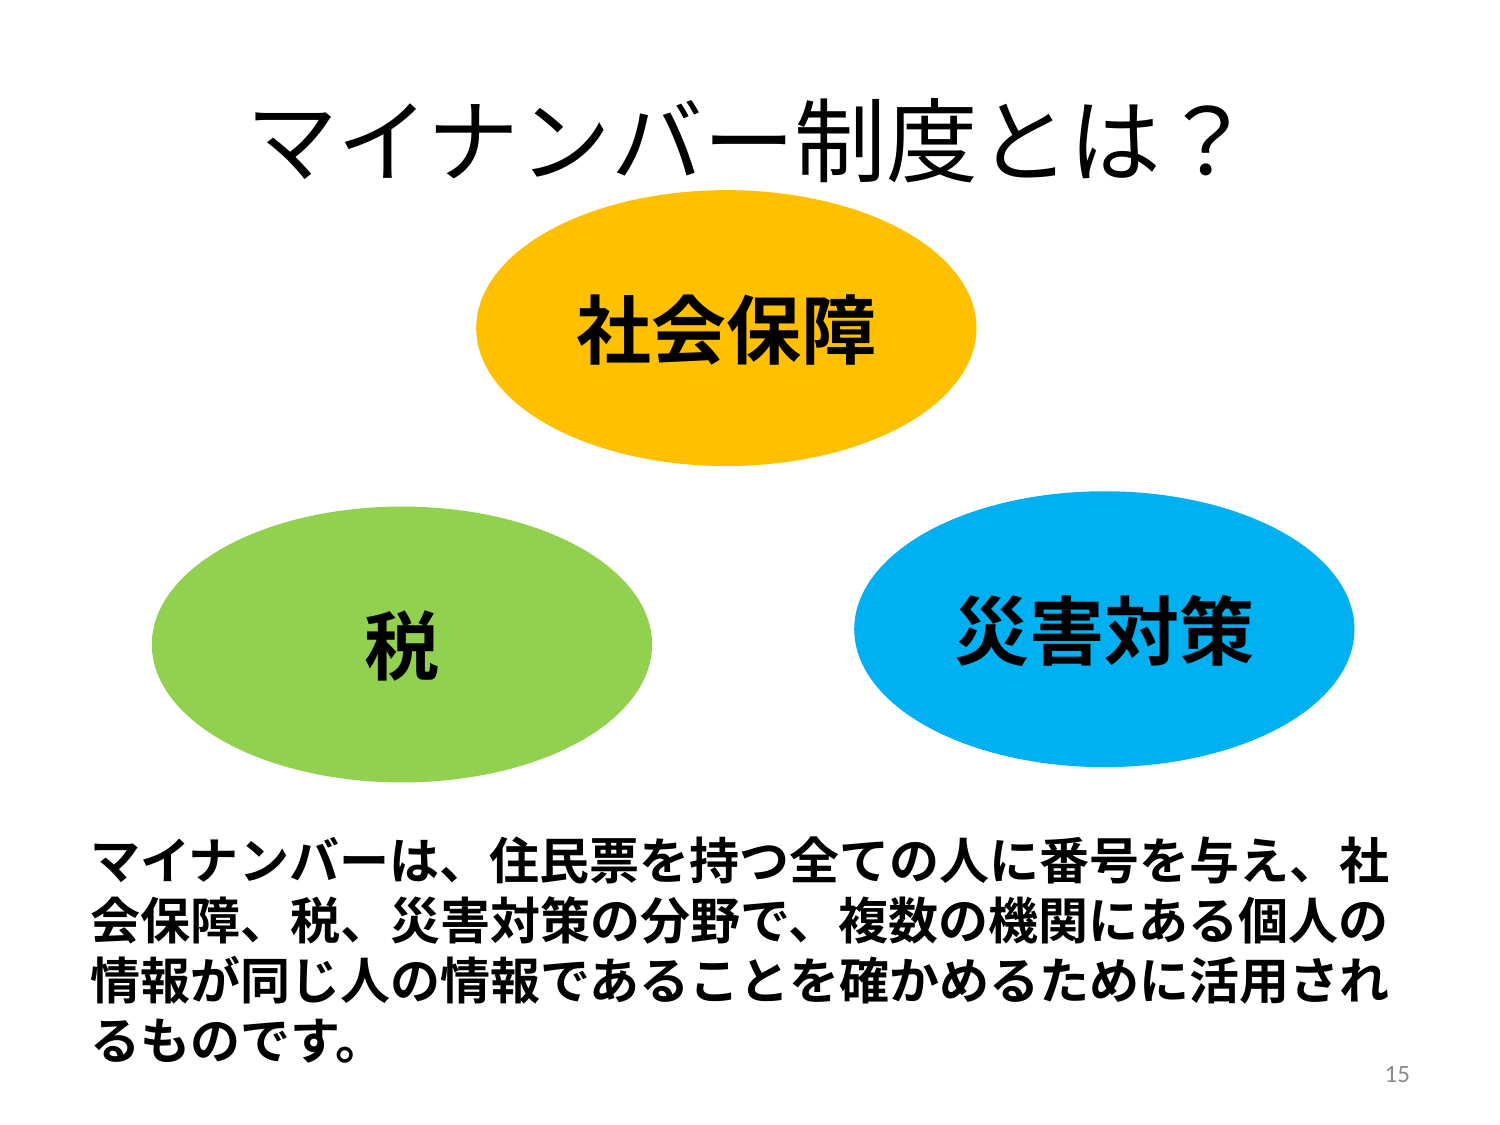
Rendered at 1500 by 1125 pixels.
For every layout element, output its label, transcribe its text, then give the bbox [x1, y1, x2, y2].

text_box 社会保障 [476, 190, 977, 467]
list マイナンバーは、住民票を持つ全ての人に番号を与え、社会保障、税、災害対策の分野で、複数の機関にある個人の情報が同じ人の情報であることを確かめるために活用されるものです。 [75, 822, 1425, 1005]
title マイナンバー制度とは？ [75, 45, 1425, 233]
slide_number 15 [1074, 1042, 1425, 1103]
text_box 税 [151, 506, 653, 783]
text_box 災害対策 [854, 491, 1355, 768]
